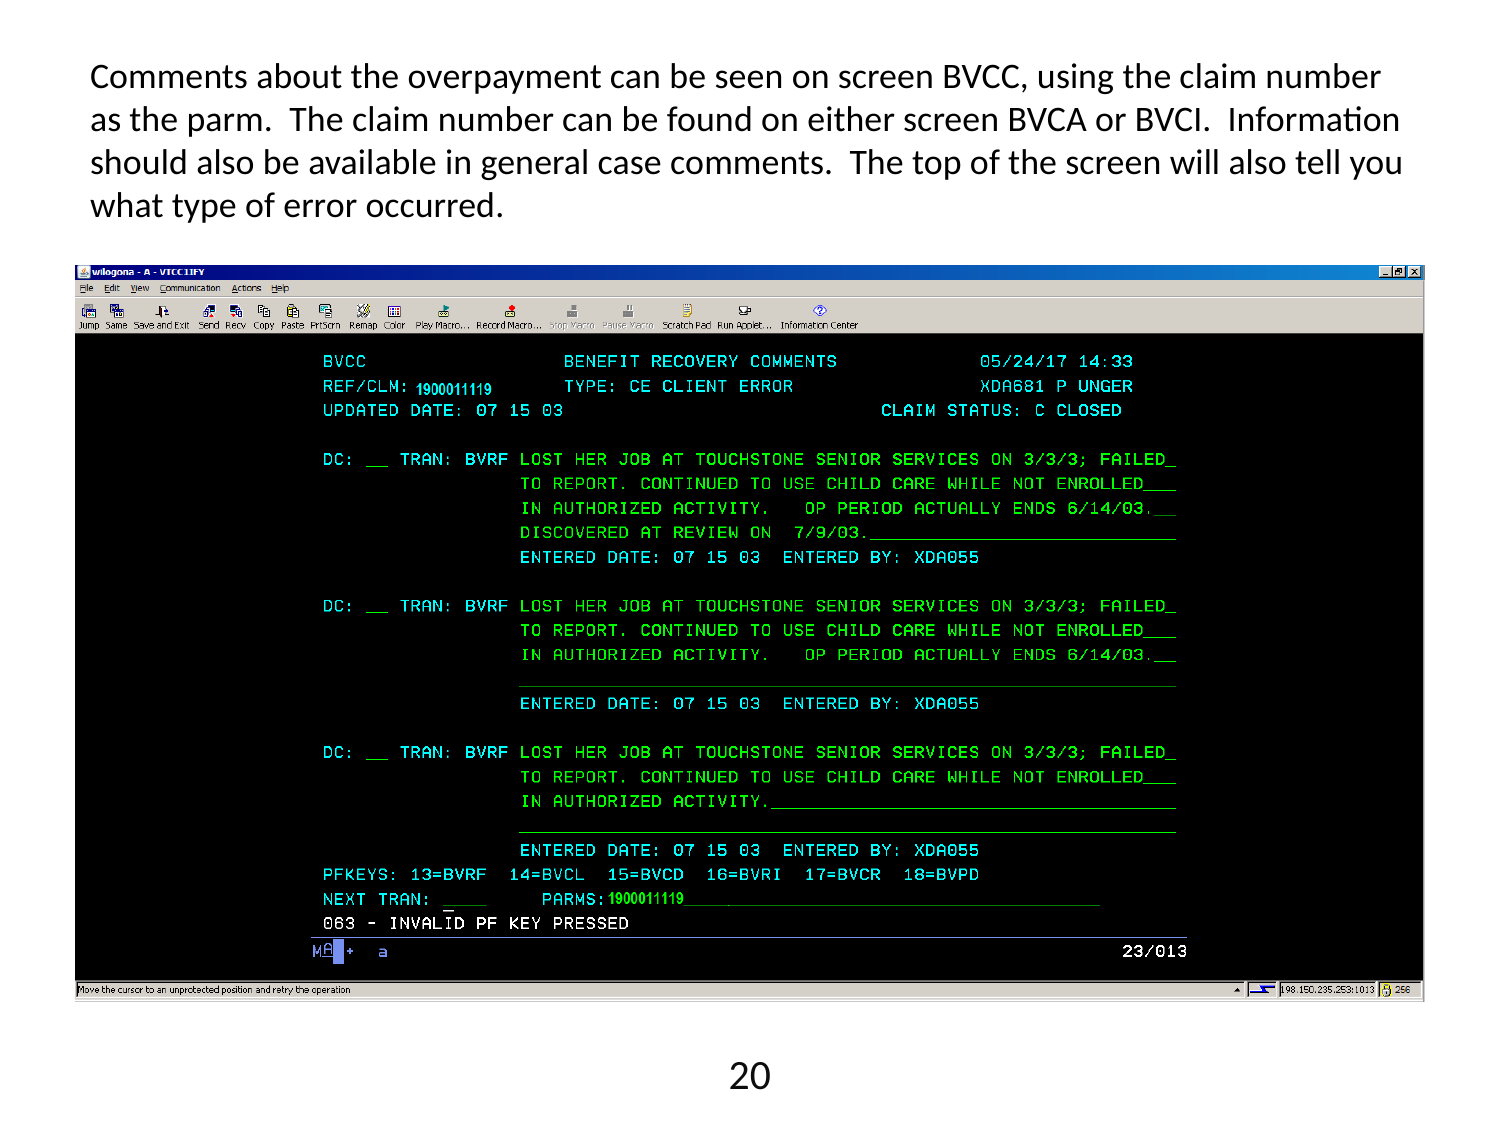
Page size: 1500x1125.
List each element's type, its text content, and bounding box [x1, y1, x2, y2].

slide_number 20 [0, 1042, 1500, 1103]
title Comments about the overpayment can be seen on screen BVCC, using the claim number as the parm. The claim number can be found on either screen BVCA or BVCI. Information should also be available in general case comments. The top of the screen will also tell you what type of error occurred. [75, 45, 1438, 233]
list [74, 264, 1426, 1003]
